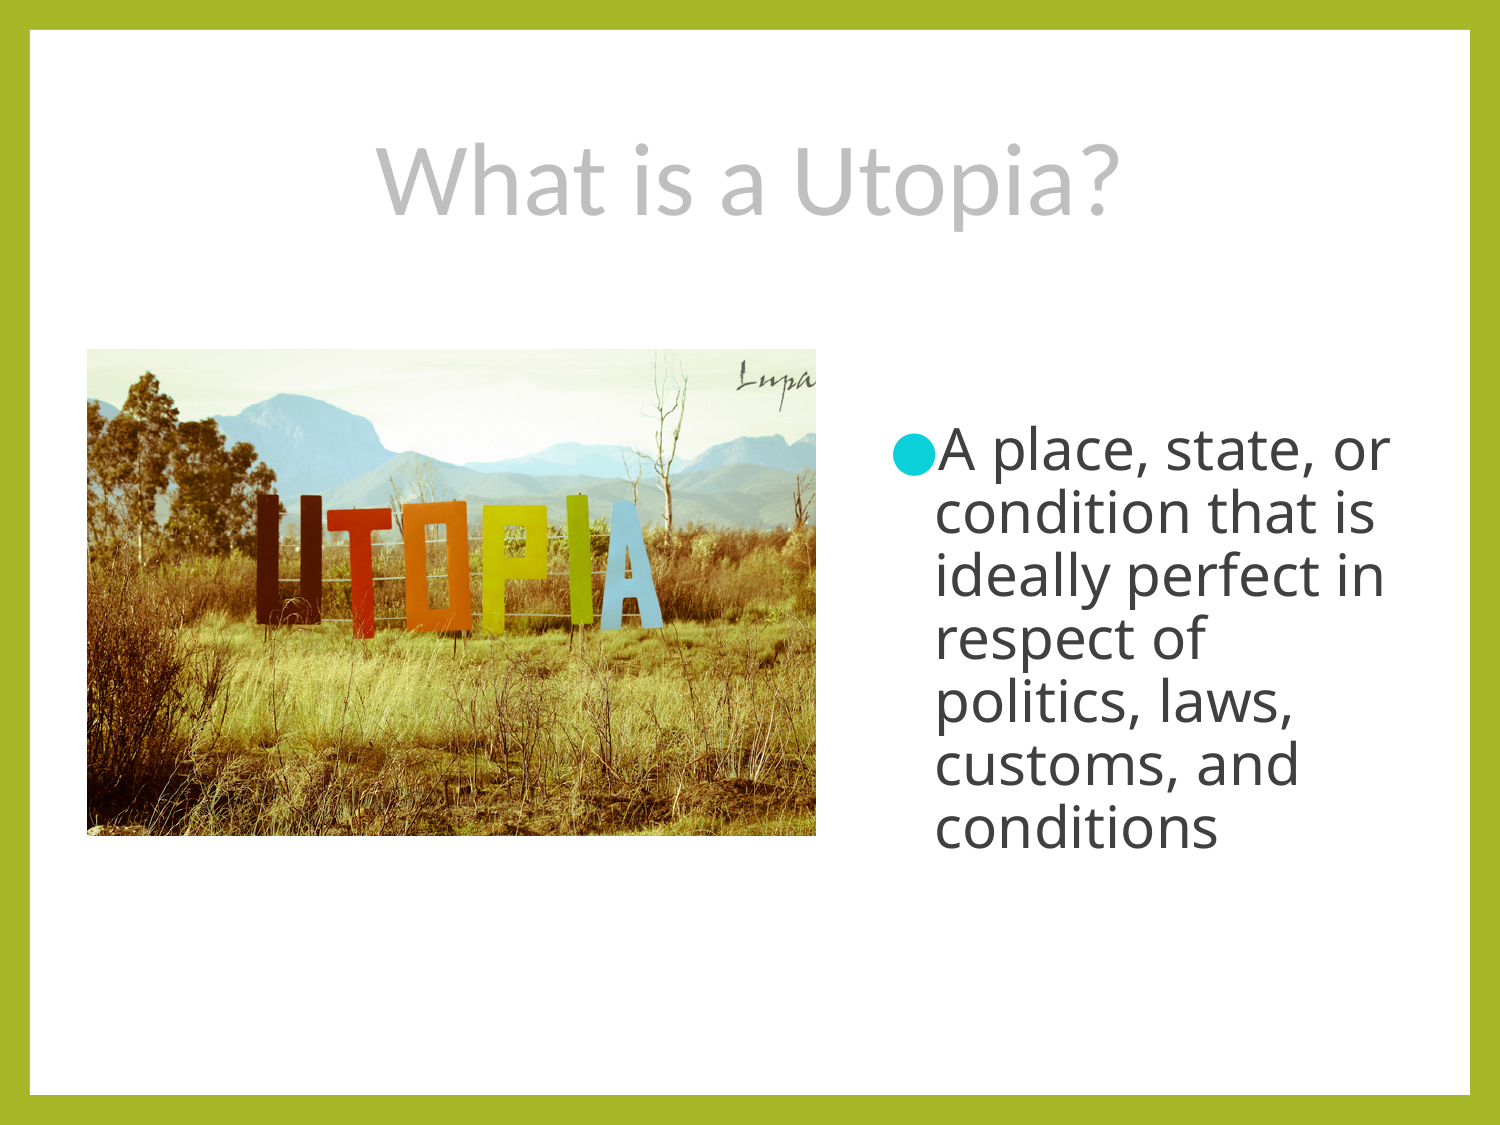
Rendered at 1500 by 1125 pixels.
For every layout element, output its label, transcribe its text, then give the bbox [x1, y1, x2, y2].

picture [87, 349, 816, 836]
list A place, state, or condition that is ideally perfect in respect of politics, laws, customs, and conditions [875, 412, 1438, 925]
title What is a Utopia? [87, 50, 1438, 238]
